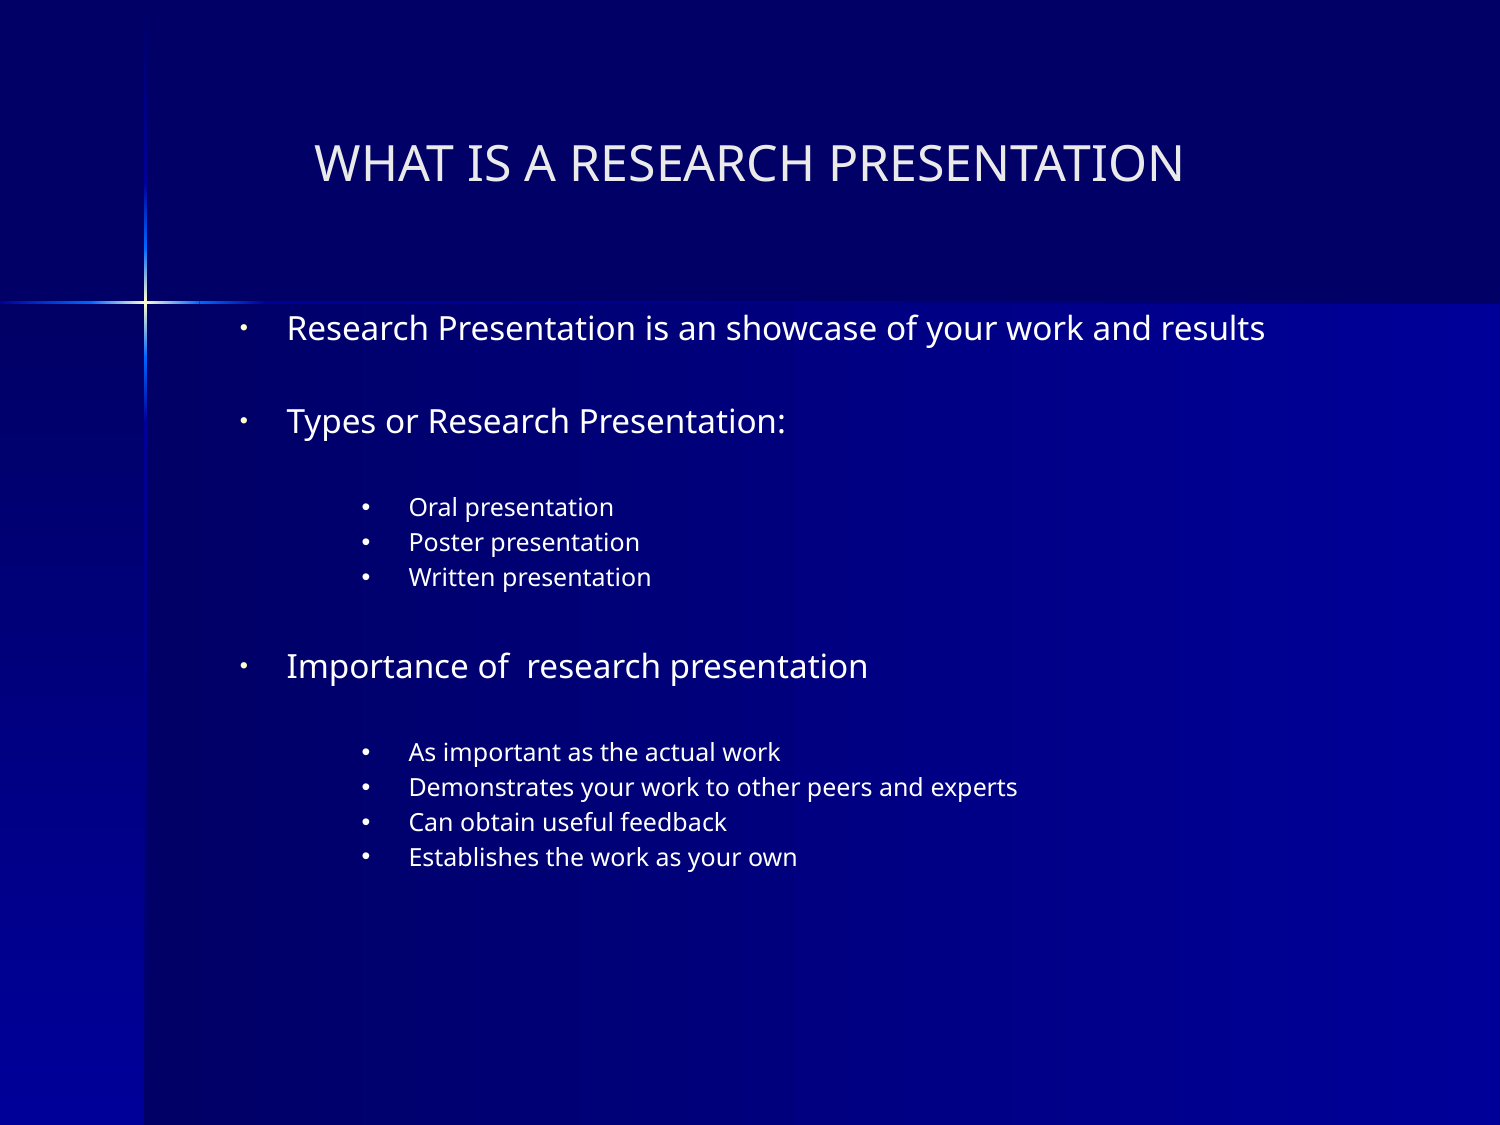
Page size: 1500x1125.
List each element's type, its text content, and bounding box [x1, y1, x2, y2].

subtitle Research Presentation is an showcase of your work and results Types or Research Presentation: Oral presentation Poster presentation Written presentation Importance of research presentation As important as the actual work Demonstrates your work to other peers and experts Can obtain useful feedback Establishes the work as your own [224, 299, 1388, 588]
title WHAT IS A RESEARCH PRESENTATION [299, 237, 1438, 385]
